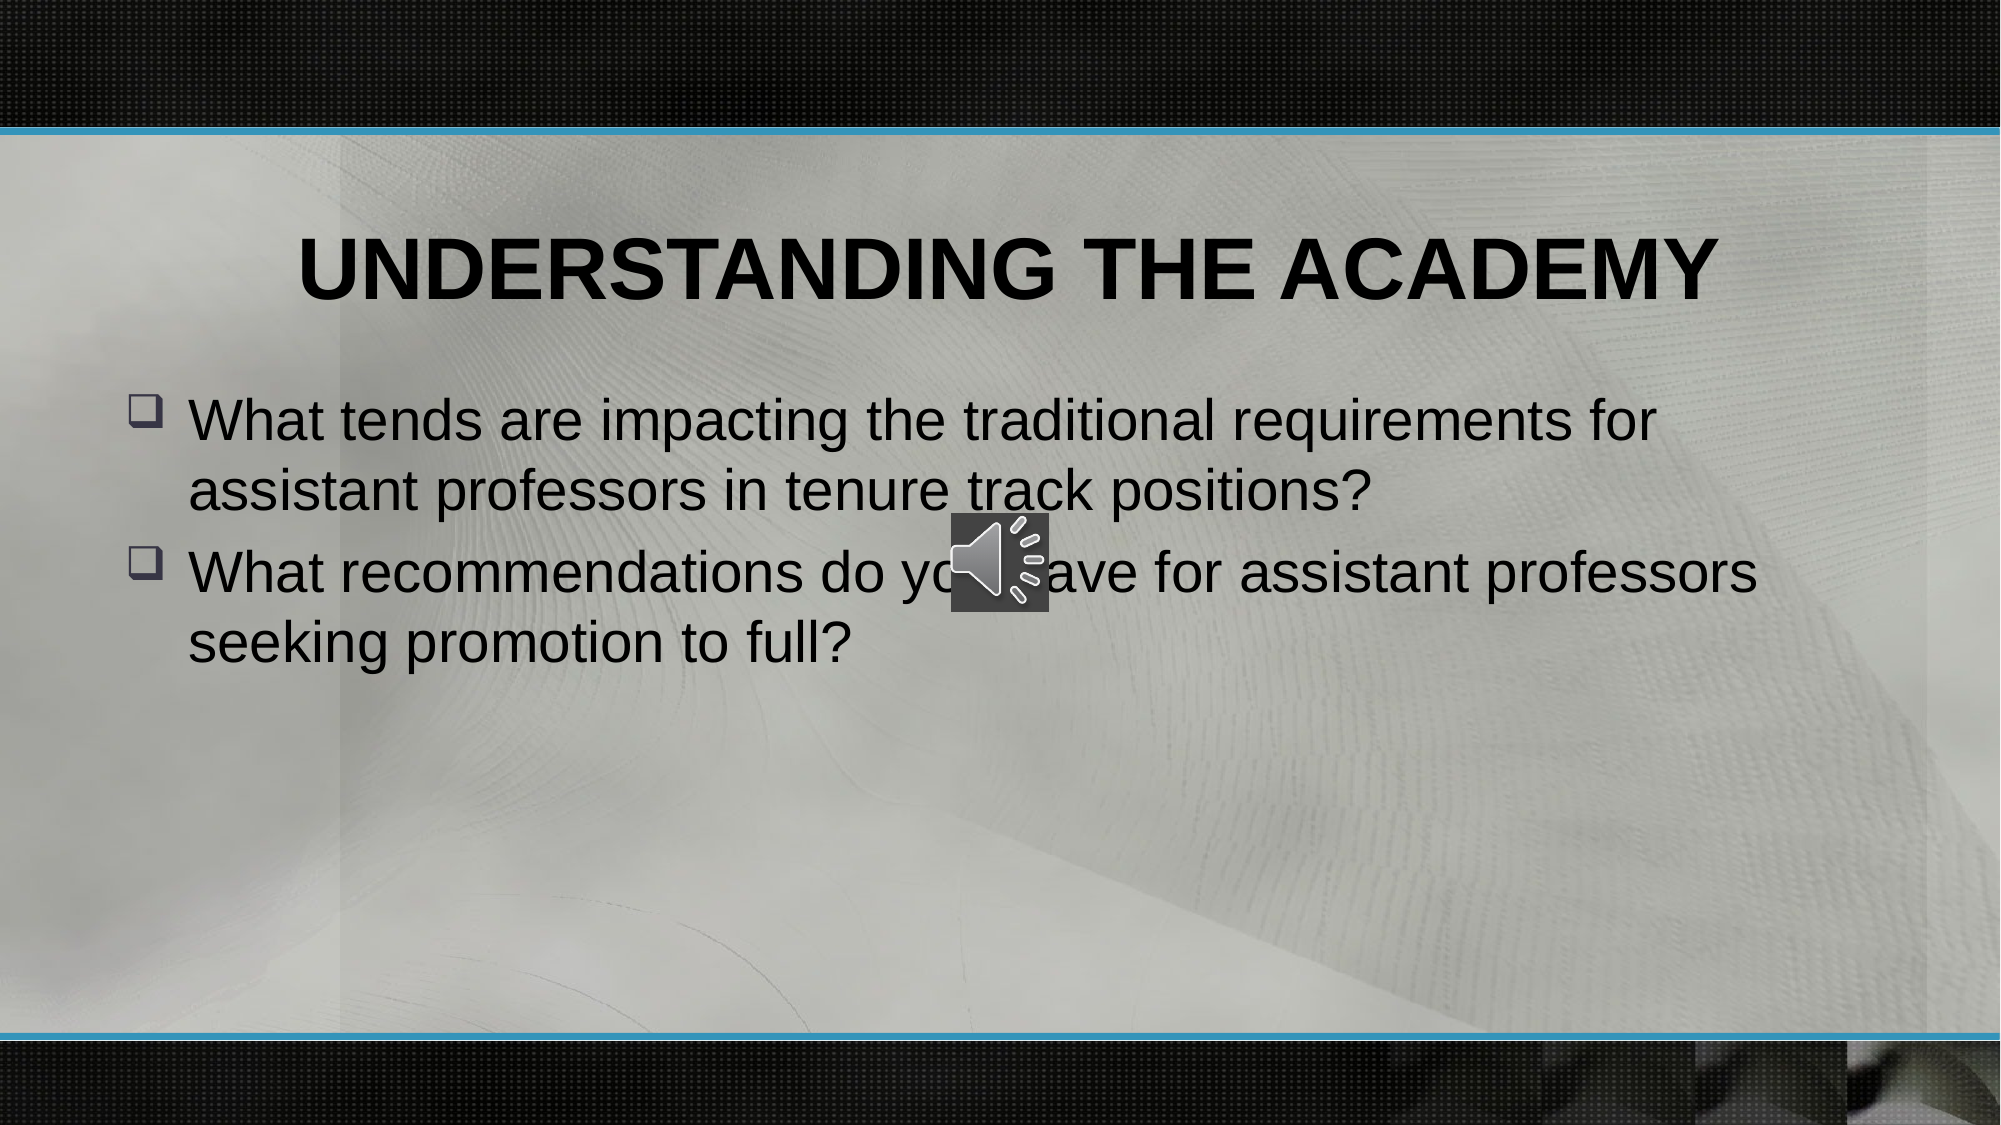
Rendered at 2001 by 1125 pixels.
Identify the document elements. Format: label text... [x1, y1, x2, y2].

title UNDERSTANDING THE ACADEMY [99, 149, 1900, 375]
list What tends are impacting the traditional requirements for assistant professors in tenure track positions? What recommendations do you have for assistant professors seeking promotion to full? [99, 375, 1900, 1025]
picture [0, 0, 2001, 1125]
